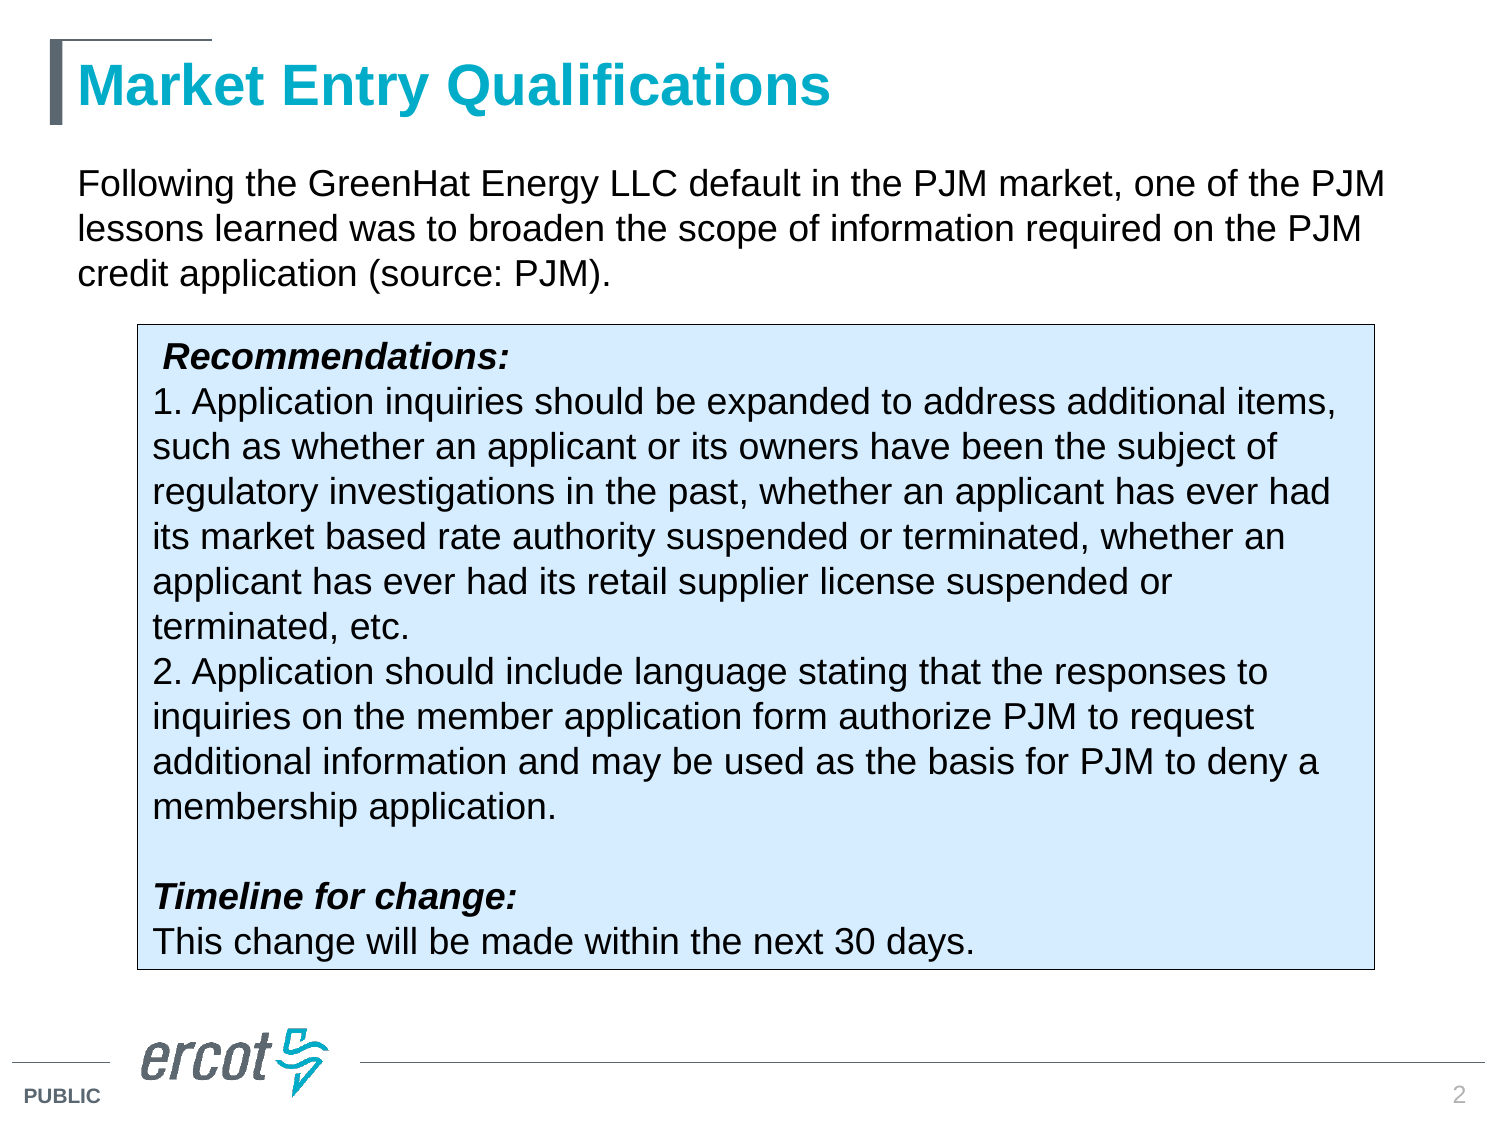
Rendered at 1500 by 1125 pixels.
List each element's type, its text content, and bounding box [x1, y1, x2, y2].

text_box Recommendations: 1. Application inquiries should be expanded to address additional items, such as whether an applicant or its owners have been the subject of regulatory investigations in the past, whether an applicant has ever had its market based rate authority suspended or terminated, whether an applicant has ever had its retail supplier license suspended or terminated, etc. 2. Application should include language stating that the responses to inquiries on the member application form authorize PJM to request additional information and may be used as the basis for PJM to deny a membership application. Timeline for change: This change will be made within the next 30 days. [137, 324, 1375, 970]
text_box Following the GreenHat Energy LLC default in the PJM market, one of the PJM lessons learned was to broaden the scope of information required on the PJM credit application (source: PJM). [62, 151, 1450, 302]
slide_number 2 [1437, 1076, 1475, 1112]
list [75, 302, 1450, 938]
picture [137, 1024, 332, 1100]
title Market Entry Qualifications [62, 39, 1450, 151]
